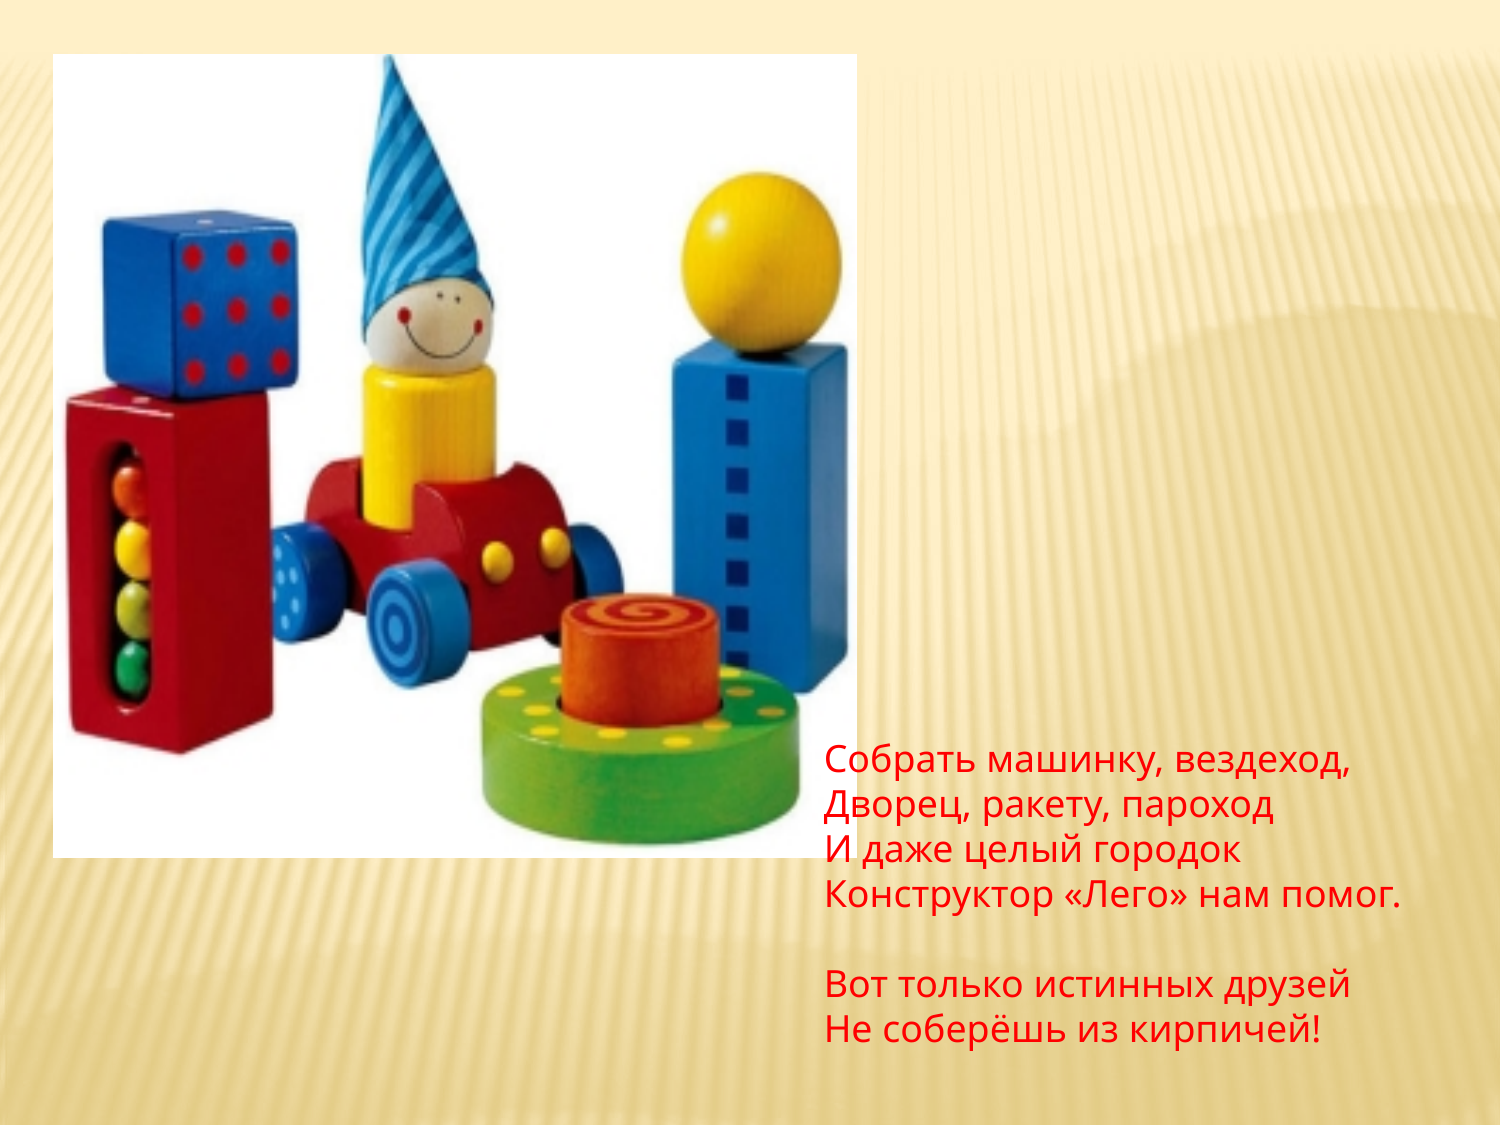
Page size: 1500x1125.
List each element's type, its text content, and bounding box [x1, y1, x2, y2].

text_box Собрать машинку, вездеход, Дворец, ракету, пароход И даже целый городок Конструктор «Лего» нам помог. Вот только истинных друзей Не соберёшь из кирпичей! [809, 727, 1459, 1058]
picture [52, 54, 857, 859]
